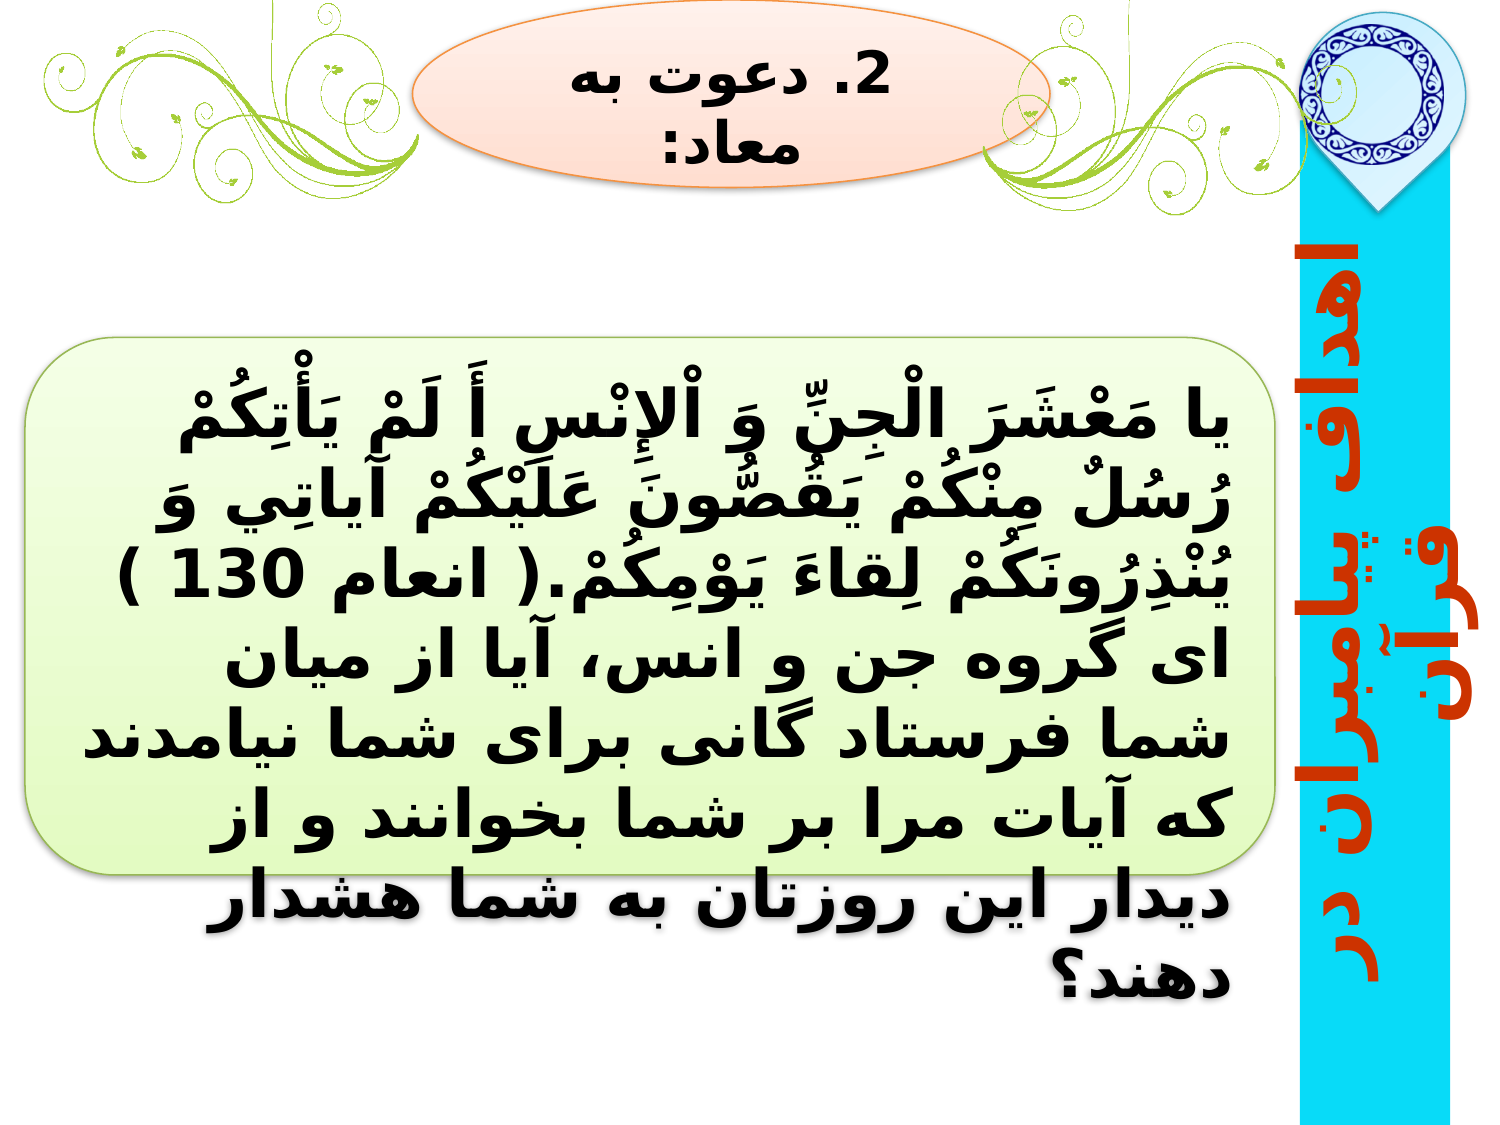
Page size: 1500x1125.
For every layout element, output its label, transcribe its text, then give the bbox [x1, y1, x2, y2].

text_box [1366, 173, 1422, 213]
text_box [1366, 11, 1422, 21]
picture [974, 0, 1454, 223]
text_box يا مَعْشَرَ الْجِنِّ وَ اْلإِنْسِ أَ لَمْ يَأْتِكُمْ رُسُلٌ مِنْكُمْ يَقُصُّونَ عَلَيْكُمْ آياتِي وَ يُنْذِرُونَكُمْ لِقاءَ يَوْمِكُمْ‏.( انعام 130 ) اى گروه جن و انس، آيا از ميان شما فرستاد گانى براى شما نيامدند كه آيات مرا بر شما بخوانند و از ديدار اين روزتان به شما هشدار دهند؟ [24, 336, 1276, 876]
picture [37, 0, 426, 210]
text_box [1458, 58, 1467, 132]
text_box اهداف پيامبران در قرآن [1298, 171, 1452, 1125]
text_box 2. دعوت به معاد: [429, 0, 969, 189]
